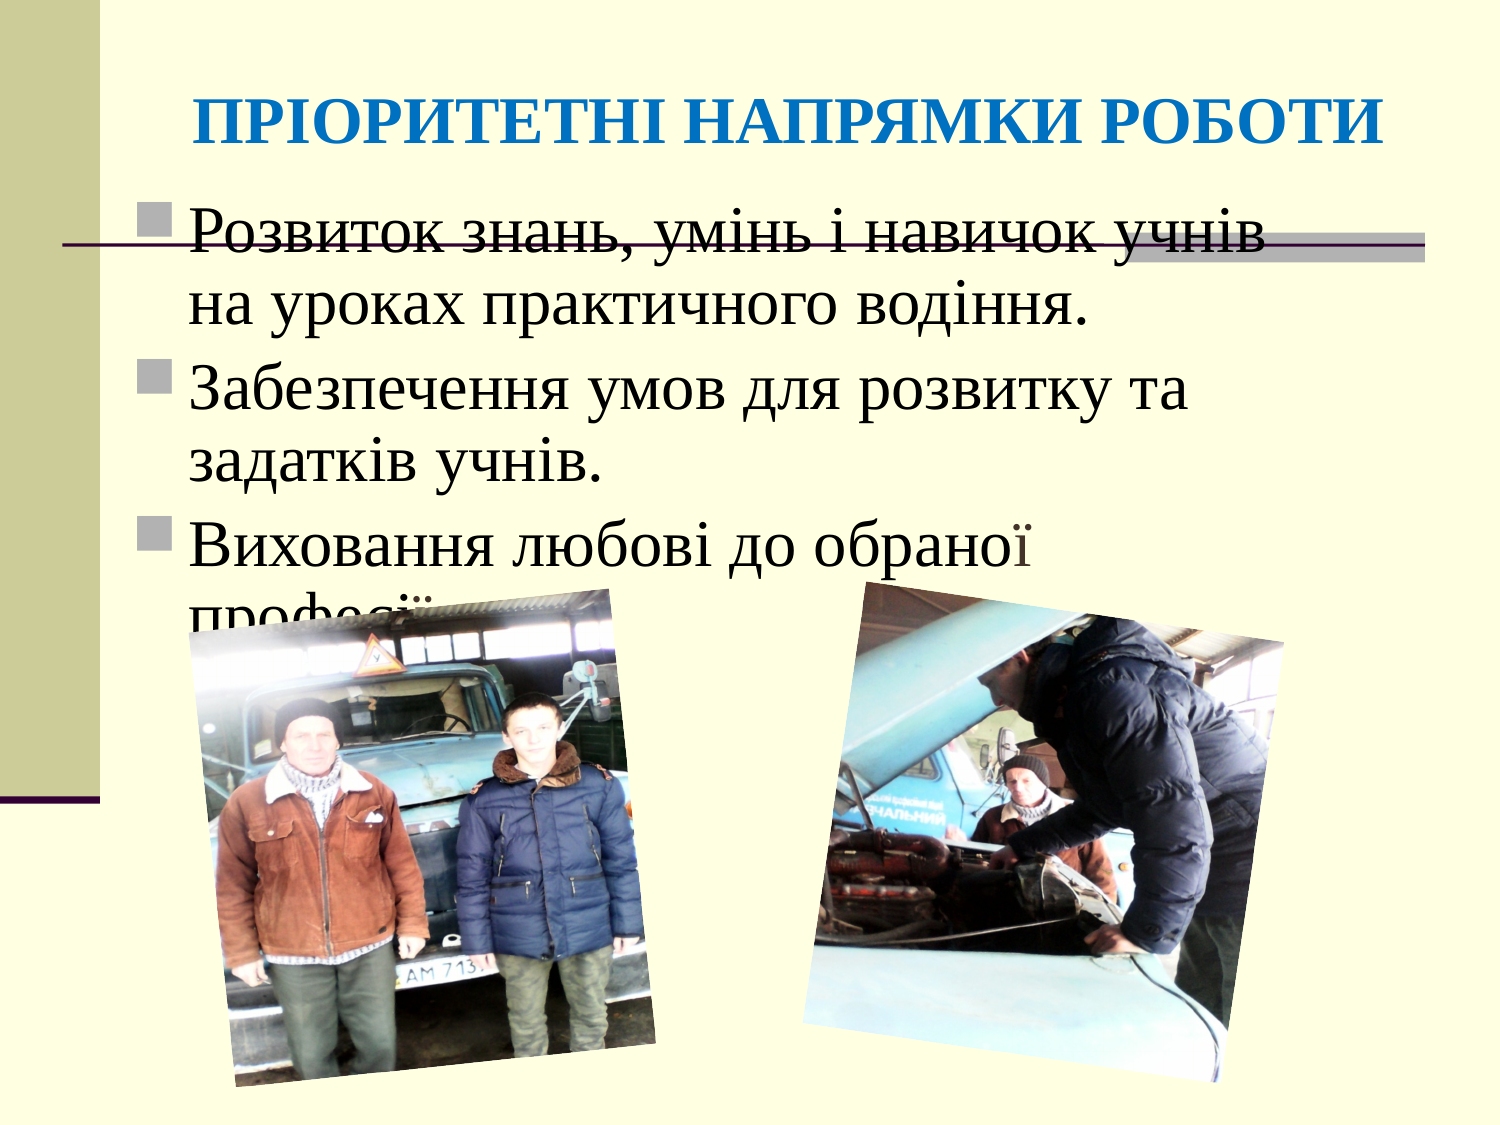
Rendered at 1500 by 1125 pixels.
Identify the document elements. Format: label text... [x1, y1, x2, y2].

picture [803, 582, 1283, 1083]
list Розвиток знань, умiнь i навичок учнiв на уроках практичного водіння. Забезпечення умов для розвитку та задаткiв учнів. Виховання любовi до обраної професiї. [116, 187, 1301, 575]
title ПРIОРИТЕТНI НАПРЯМКИ РОБОТИ [169, 47, 1409, 165]
picture [189, 589, 655, 1087]
